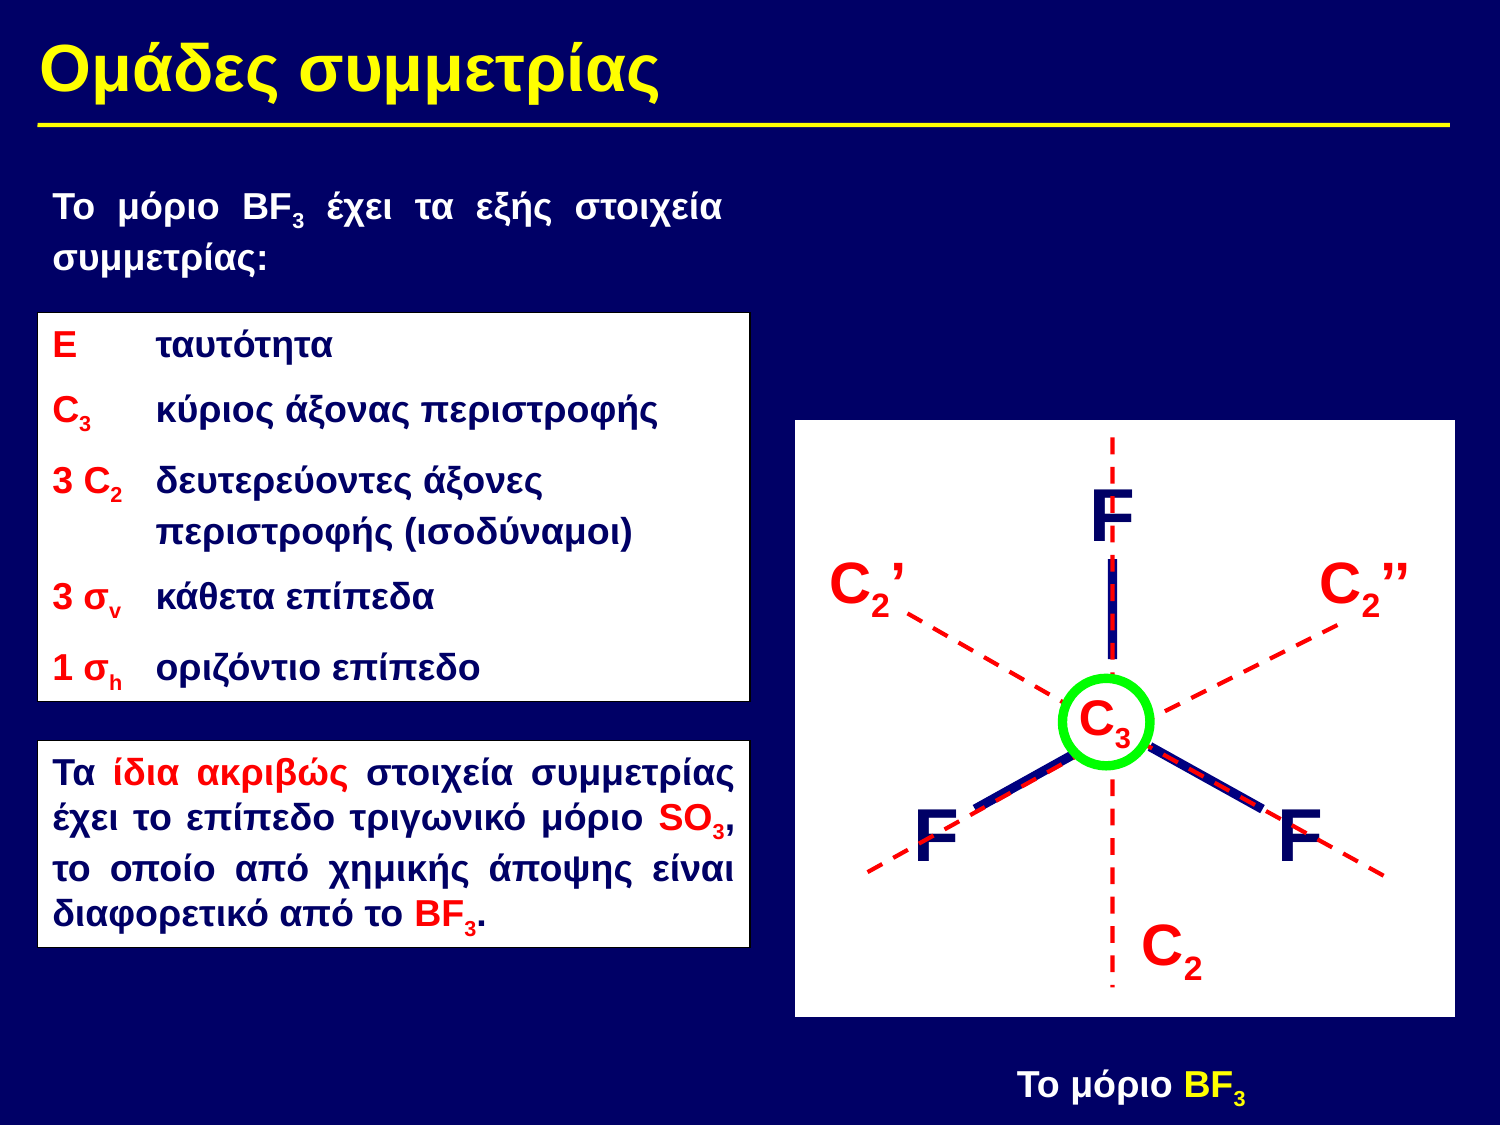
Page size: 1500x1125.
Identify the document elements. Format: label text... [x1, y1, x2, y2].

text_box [799, 424, 1463, 1113]
text_box Ε ταυτότητα C3 κύριος άξονας περιστροφής 3 C2 δευτερεύοντες άξονες περιστροφής (ισοδύναμοι) 3 σv κάθετα επίπεδα 1 σh οριζόντιο επίπεδο [37, 312, 750, 702]
text_box Το μόριο BF3 έχει τα εξής στοιχεία συμμετρίας: [37, 174, 738, 286]
text_box Ομάδες συμμετρίας [24, 17, 677, 113]
text_box Τα ίδια ακριβώς στοιχεία συμμετρίας έχει το επίπεδο τριγωνικό μόριο SO3, το οποίο από χημικής άποψης είναι διαφορετικό από το BF3. [37, 740, 750, 948]
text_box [812, 437, 1429, 988]
